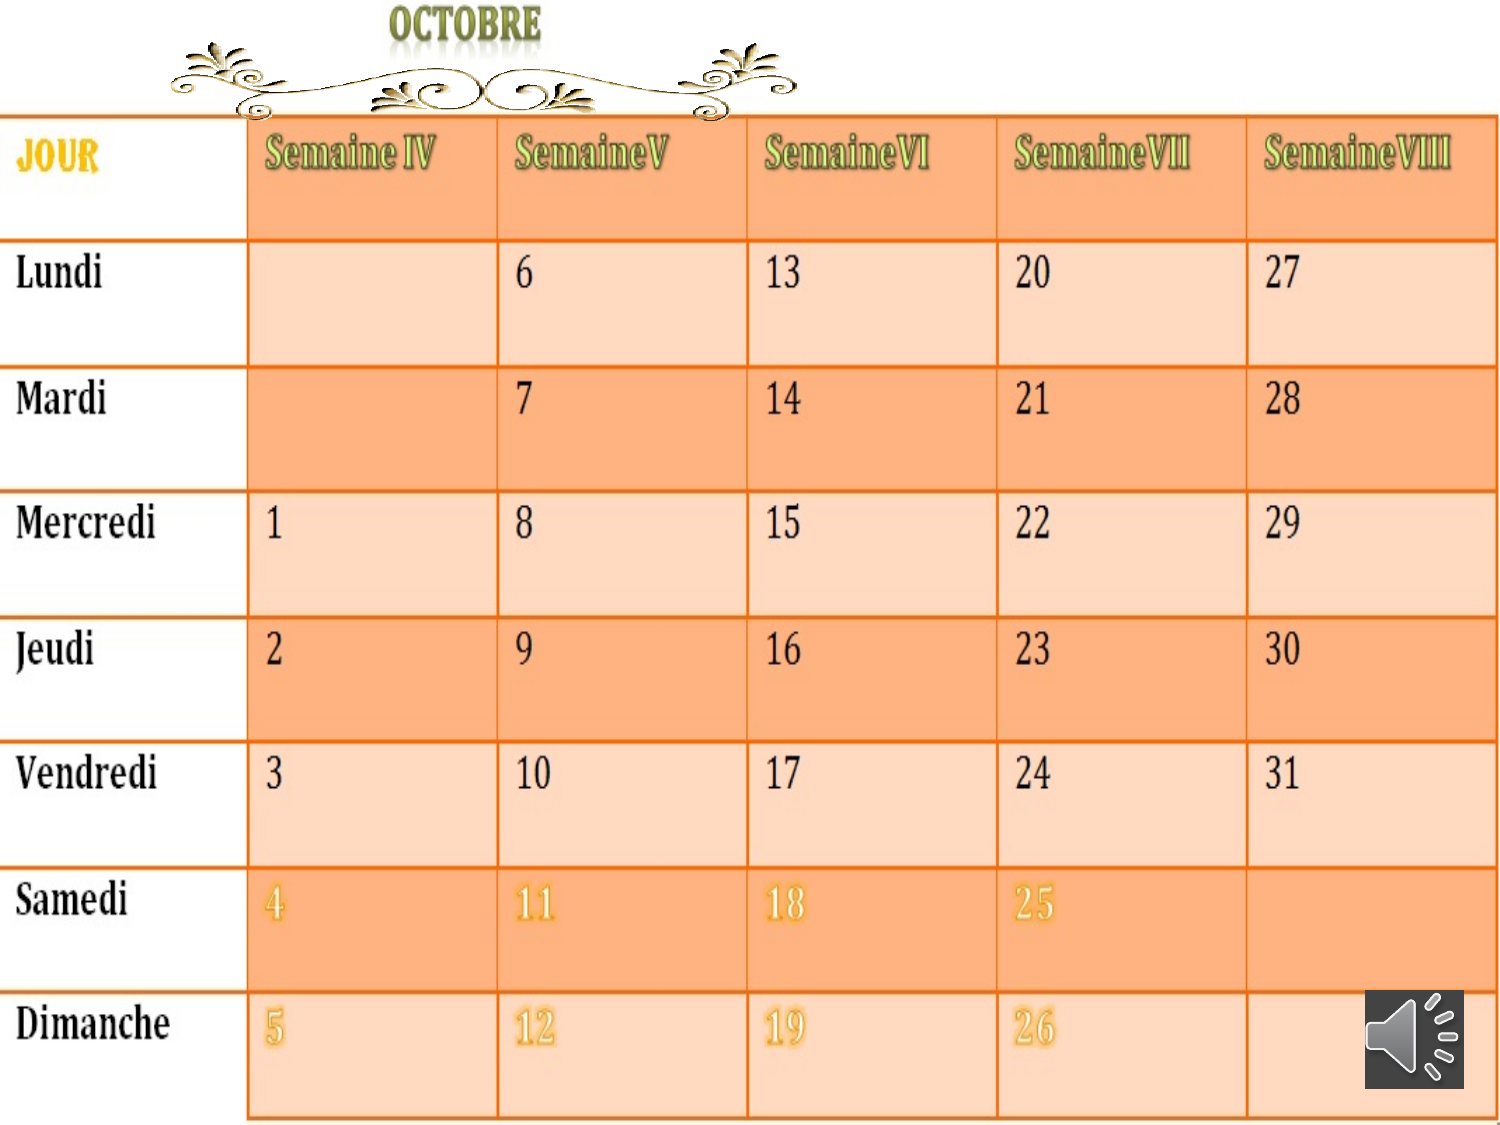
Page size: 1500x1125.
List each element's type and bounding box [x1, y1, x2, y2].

list [0, 0, 1500, 1125]
picture [1364, 989, 1465, 1090]
picture [170, 42, 797, 121]
